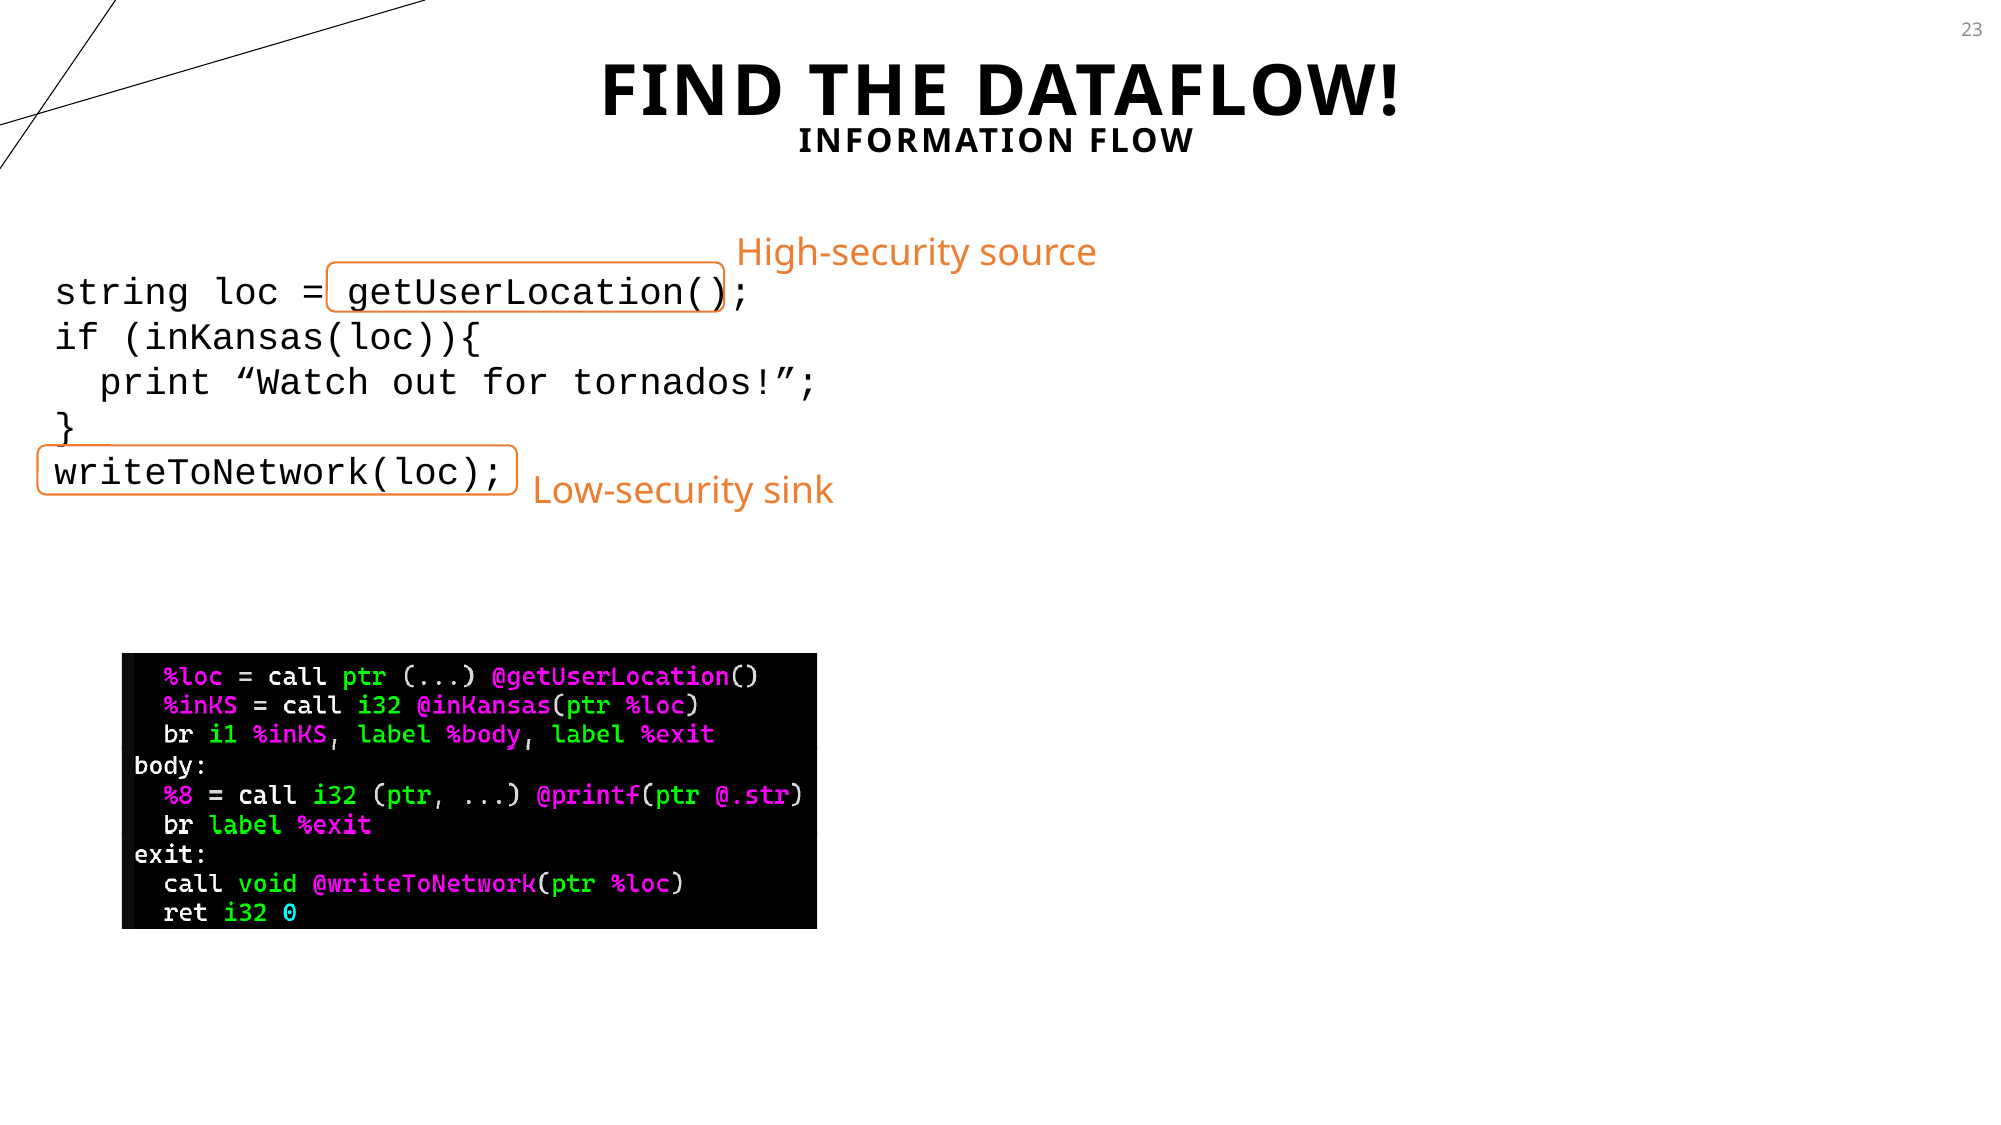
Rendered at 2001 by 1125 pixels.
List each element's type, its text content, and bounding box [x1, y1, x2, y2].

text_box information Flow [0, 33, 1995, 251]
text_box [37, 445, 842, 520]
text_box string loc = getUserLocation(); if (inKansas(loc)){ print “Watch out for tornados!”; } writeToNetwork(loc); [39, 259, 835, 445]
picture [121, 653, 818, 929]
title Find the Dataflow! [1, 0, 1999, 202]
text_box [326, 220, 1100, 312]
